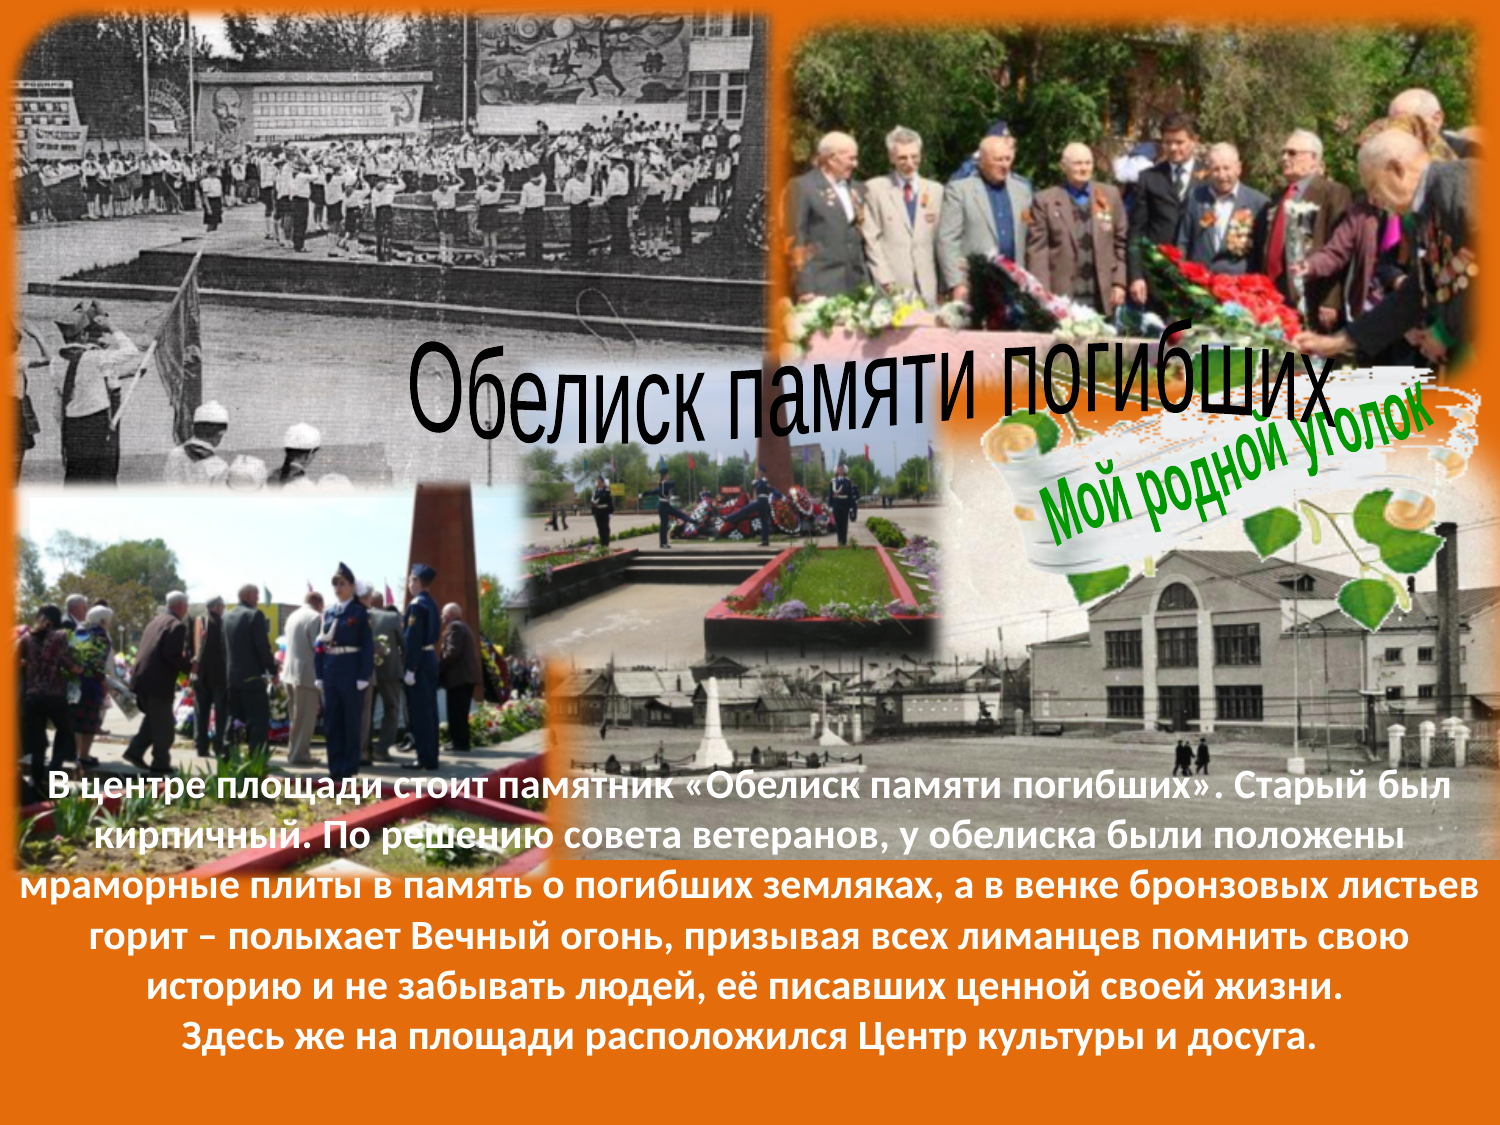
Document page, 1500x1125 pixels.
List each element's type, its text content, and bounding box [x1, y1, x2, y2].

picture [0, 0, 1500, 893]
text_box В центре площади стоит памятник «Обелиск памяти погибших». Старый был кирпичный. По решению совета ветеранов, у обелиска были положены мраморные плиты в память о погибших земляках, а в венке бронзовых листьев горит – полыхает Вечный огонь, призывая всех лиманцев помнить свою историю и не забывать людей, её писавших ценной своей жизни. Здесь же на площади расположился Центр культуры и досуга. [0, 868, 1500, 1110]
